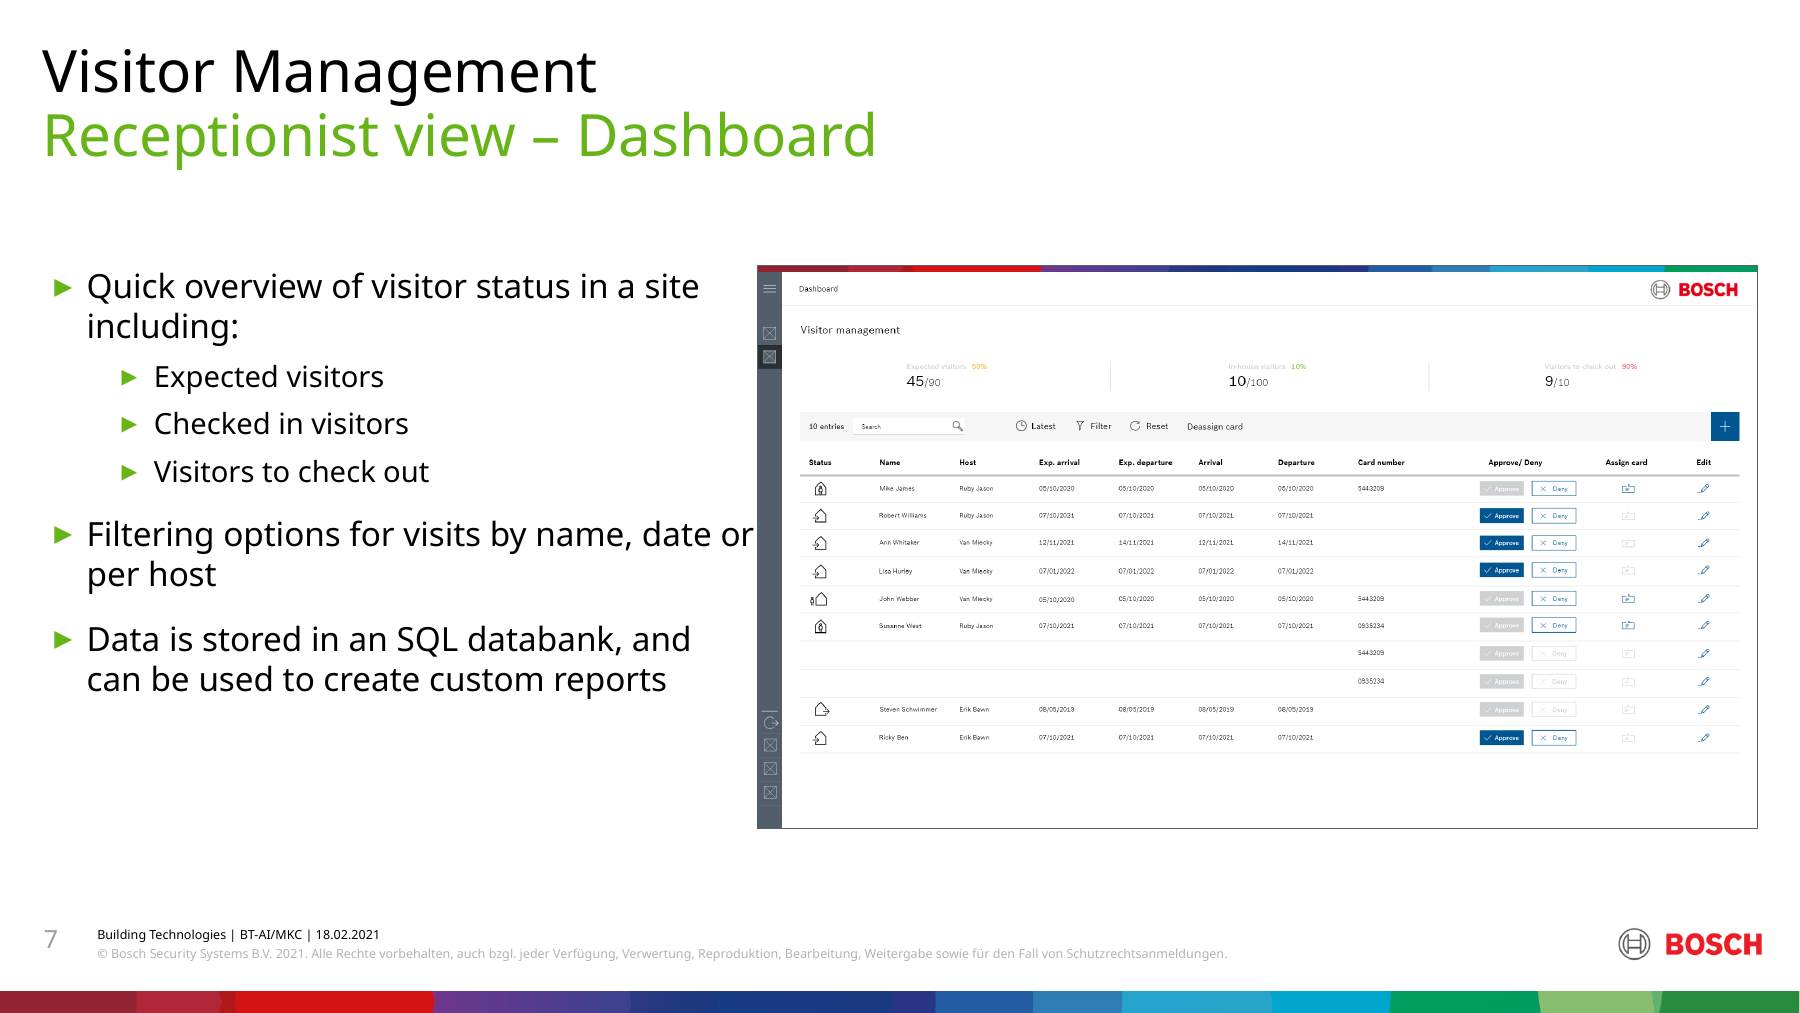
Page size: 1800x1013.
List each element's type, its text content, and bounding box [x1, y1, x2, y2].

picture [757, 265, 1757, 828]
list Visitor Management [42, 42, 1757, 107]
title Receptionist view – Dashboard [42, 107, 1757, 171]
picture [1390, 896, 1800, 1013]
slide_number 7 [43, 923, 92, 991]
text_box Quick overview of visitor status in a site including: Expected visitors Checked in visitors Visitors to check out Filtering options for visits by name, date or per host Data is stored in an SQL databank, and can be used to create custom reports [42, 253, 756, 698]
picture [0, 905, 1272, 1013]
